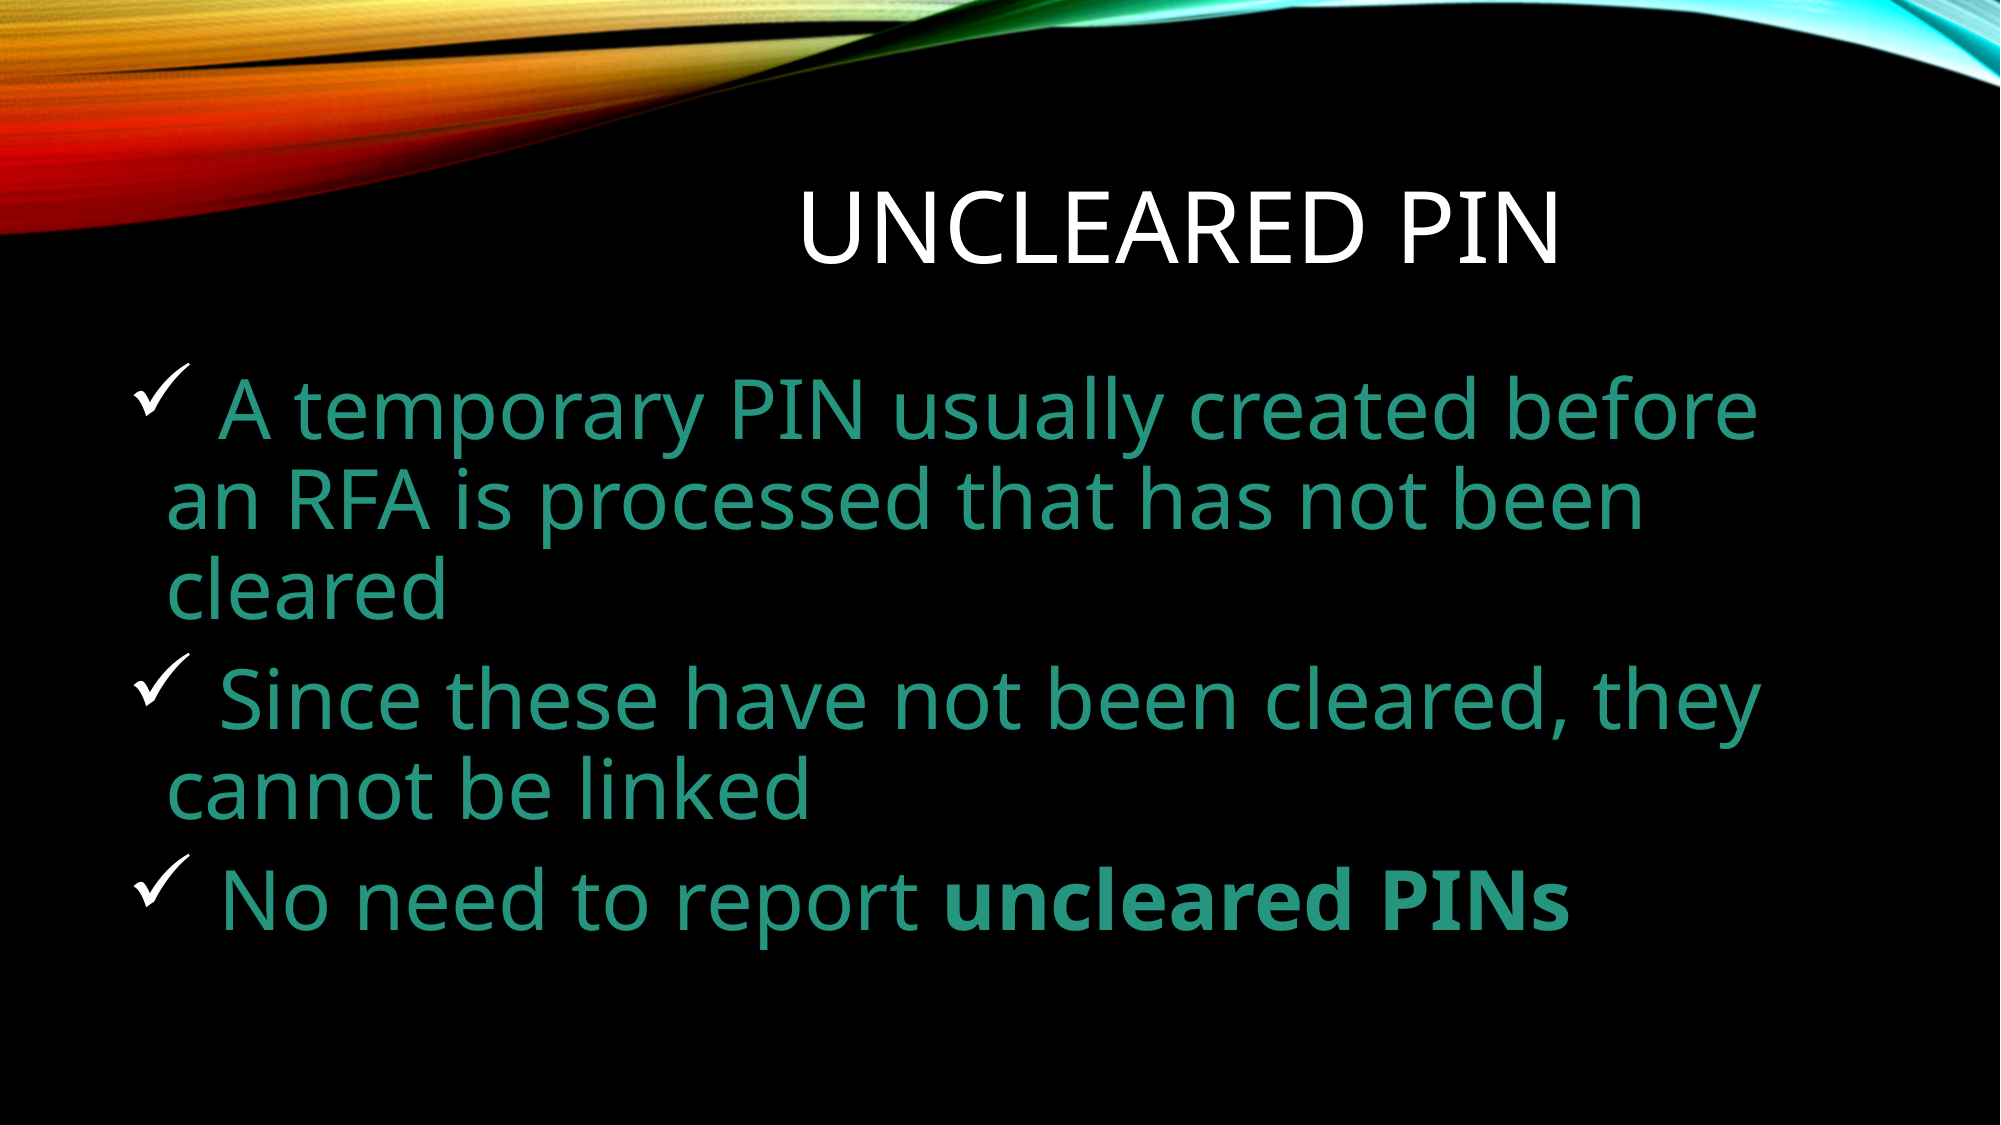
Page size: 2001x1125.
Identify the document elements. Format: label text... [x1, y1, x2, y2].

picture [0, 0, 2000, 237]
list A temporary PIN usually created before an RFA is processed that has not been cleared Since these have not been cleared, they cannot be linked No need to report uncleared PINs [112, 360, 1888, 1021]
title Uncleared pin [474, 125, 1888, 338]
